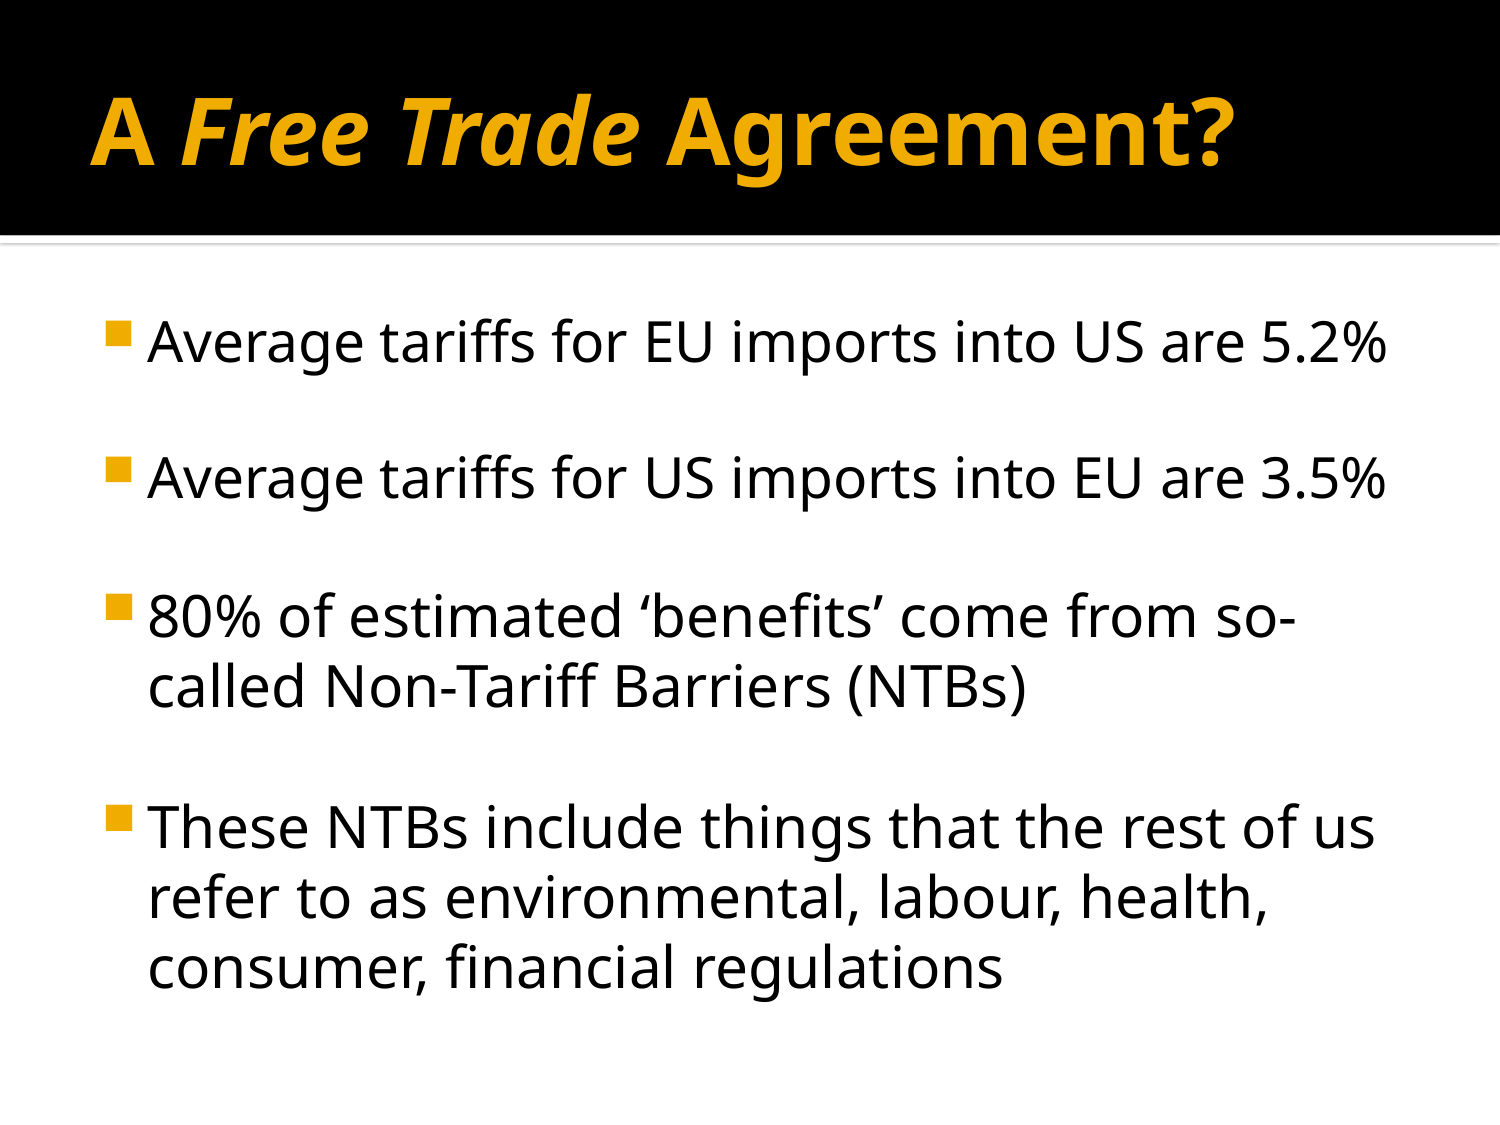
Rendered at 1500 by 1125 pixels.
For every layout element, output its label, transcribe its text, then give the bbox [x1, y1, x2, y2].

title A Free Trade Agreement? [75, 25, 1425, 231]
list Average tariffs for EU imports into US are 5.2% Average tariffs for US imports into EU are 3.5% 80% of estimated ‘benefits’ come from so-called Non-Tariff Barriers (NTBs) These NTBs include things that the rest of us refer to as environmental, labour, health, consumer, financial regulations [75, 291, 1425, 1050]
